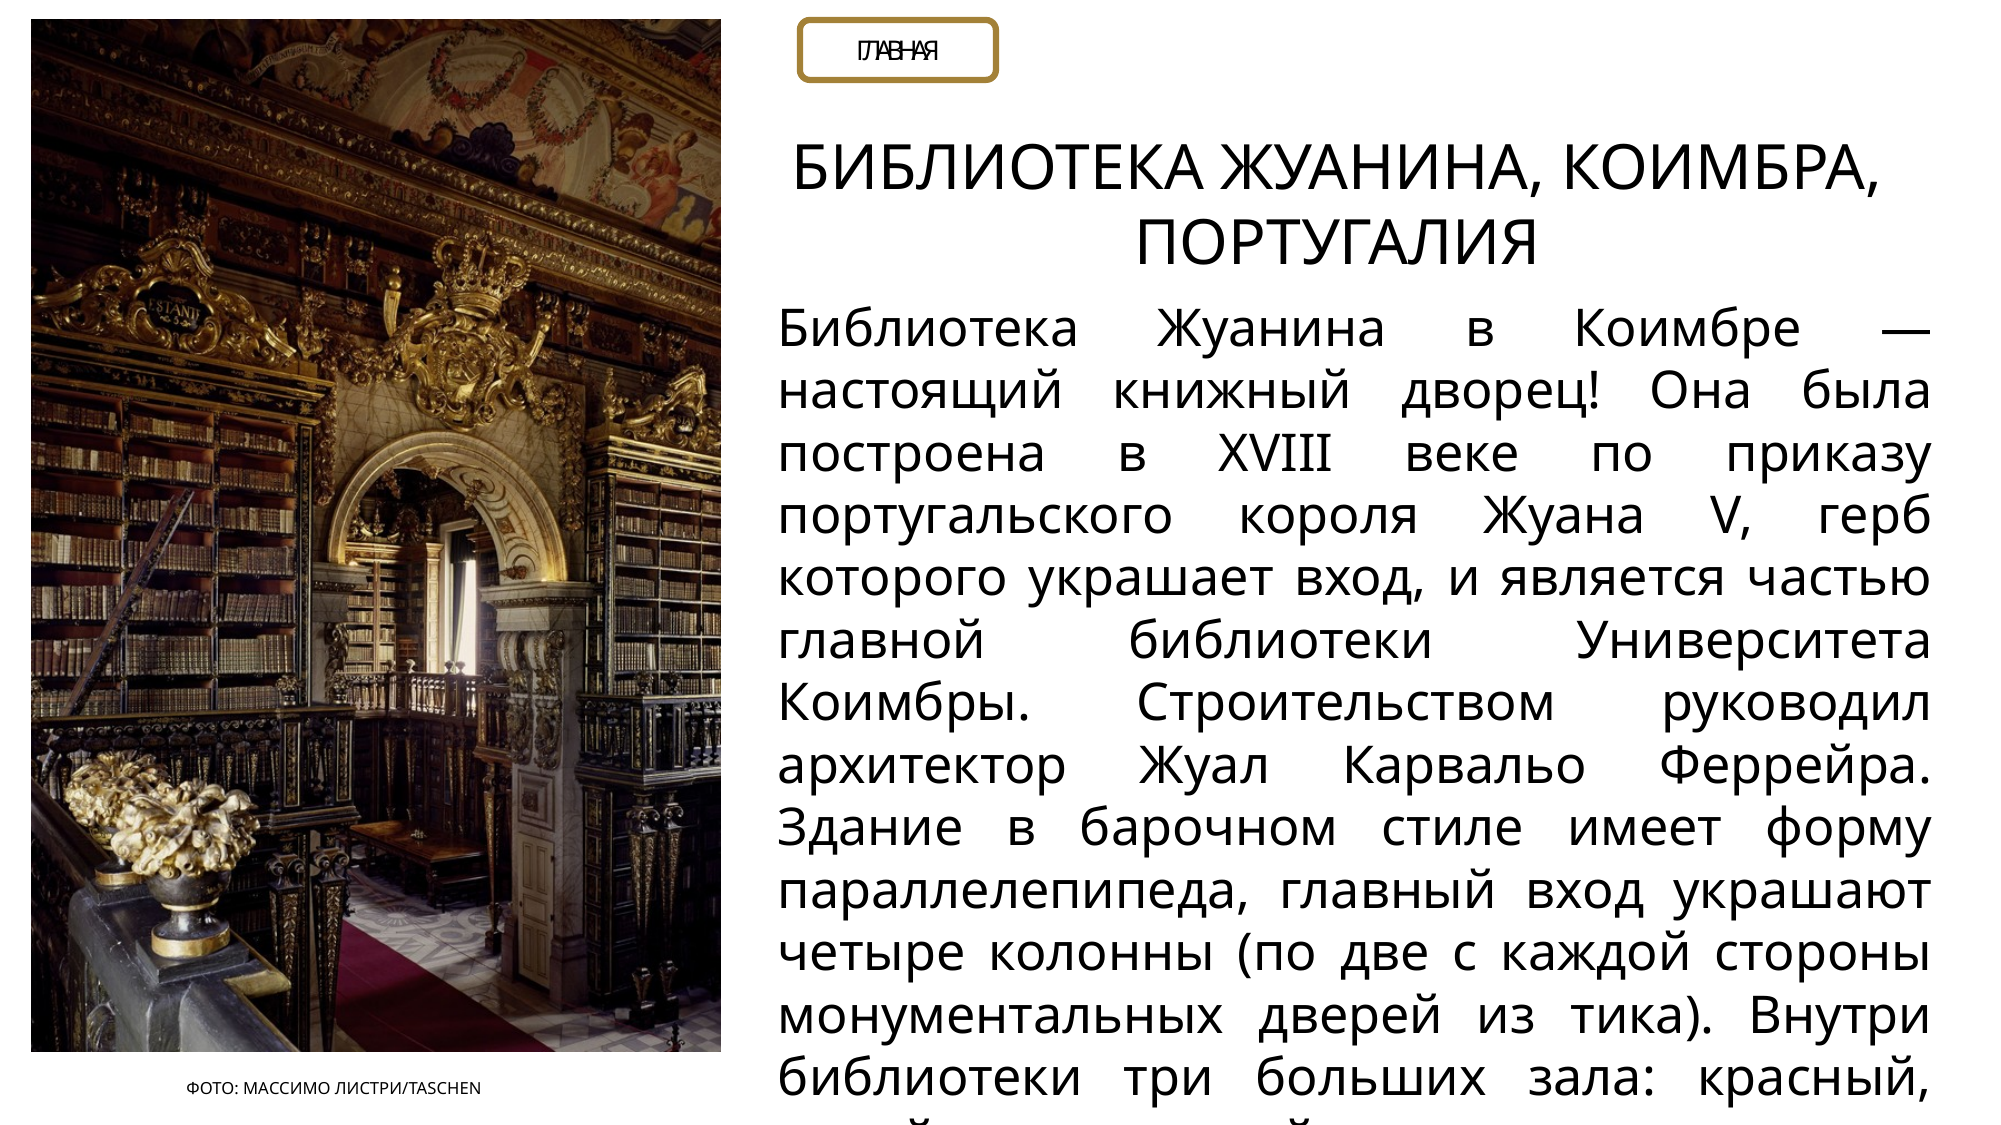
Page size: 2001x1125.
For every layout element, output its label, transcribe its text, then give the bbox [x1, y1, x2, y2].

text_box БИБЛИОТЕКА ЖУАНИНА, КОИМБРА, ПОРТУГАЛИЯ [727, 119, 1948, 285]
picture [31, 19, 721, 1052]
text_box ГЛАВНАЯ [798, 18, 997, 81]
text_box ФОТО: МАССИМО ЛИСТРИ/TASCHEN [171, 1070, 581, 1106]
text_box Библиотека Жуанина в Коимбре — настоящий книжный дворец! Она была построена в XVIII веке по приказу португальского короля Жуана V, герб которого украшает вход, и является частью главной библиотеки Университета Коимбры. Строительством руководил архитектор Жуал Карвальо Феррейра. Здание в барочном стиле имеет форму параллелепипеда, главный вход украшают четыре колонны (по две с каждой стороны монументальных дверей из тика). Внутри библиотеки три больших зала: красный, синий и оливковый, разделенных арками. На полках вдоль стен хранится более 250 тысяч книг. Роспись стен принадлежит художнику Антонио Рибейро Симоэсу и Висенте Нуньесу. [763, 286, 1948, 1125]
